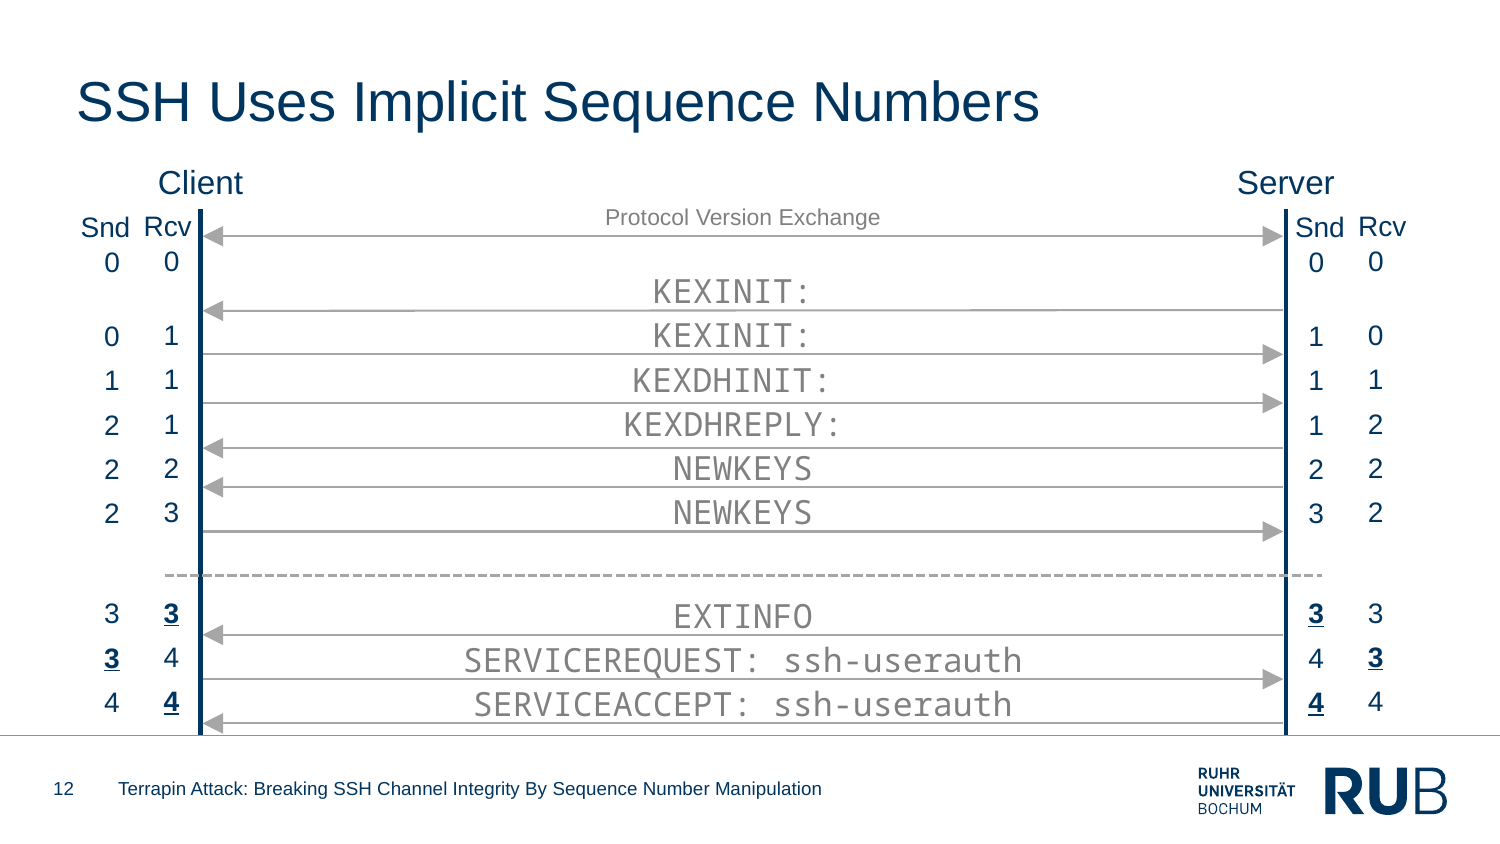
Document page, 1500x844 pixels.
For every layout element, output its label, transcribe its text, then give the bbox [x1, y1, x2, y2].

text_box NewKeys [224, 439, 1284, 448]
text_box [1293, 310, 1399, 354]
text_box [89, 676, 195, 727]
text_box ServiceRequest: ssh-userauth [202, 680, 1284, 687]
text_box NewKeys [202, 532, 1284, 539]
text_box ExtInfo [202, 587, 1284, 634]
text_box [89, 487, 195, 538]
text_box Protocol Version Exchange [202, 194, 1284, 235]
text_box ServiceAccept: ssh-userauth [202, 724, 1284, 731]
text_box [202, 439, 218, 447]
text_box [89, 398, 195, 449]
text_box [1293, 354, 1399, 398]
slide_number 12 [53, 779, 95, 798]
text_box ServiceAccept: ssh-userauth [202, 687, 1284, 723]
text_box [89, 449, 195, 487]
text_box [1293, 487, 1399, 538]
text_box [89, 354, 195, 398]
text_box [1293, 449, 1399, 487]
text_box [1293, 398, 1399, 449]
text_box ExtInfo [202, 635, 1284, 643]
text_box NewKeys [202, 449, 1284, 487]
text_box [89, 631, 195, 676]
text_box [89, 587, 195, 631]
text_box Client [143, 154, 259, 200]
text_box ServiceRequest: ssh-userauth [202, 643, 1284, 679]
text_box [1293, 631, 1399, 676]
text_box NewKeys [202, 488, 1284, 495]
footer Terrapin Attack: Breaking SSH Channel Integrity By Sequence Number Manipulation [118, 779, 1152, 798]
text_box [1293, 676, 1399, 727]
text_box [89, 310, 195, 354]
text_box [1261, 200, 1445, 252]
text_box Server [1222, 154, 1350, 200]
title SSH Uses Implicit Sequence Numbers [76, 64, 1347, 142]
text_box NewKeys [202, 495, 1284, 531]
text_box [46, 200, 230, 252]
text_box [1293, 236, 1399, 287]
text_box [1293, 587, 1399, 631]
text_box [89, 236, 195, 287]
